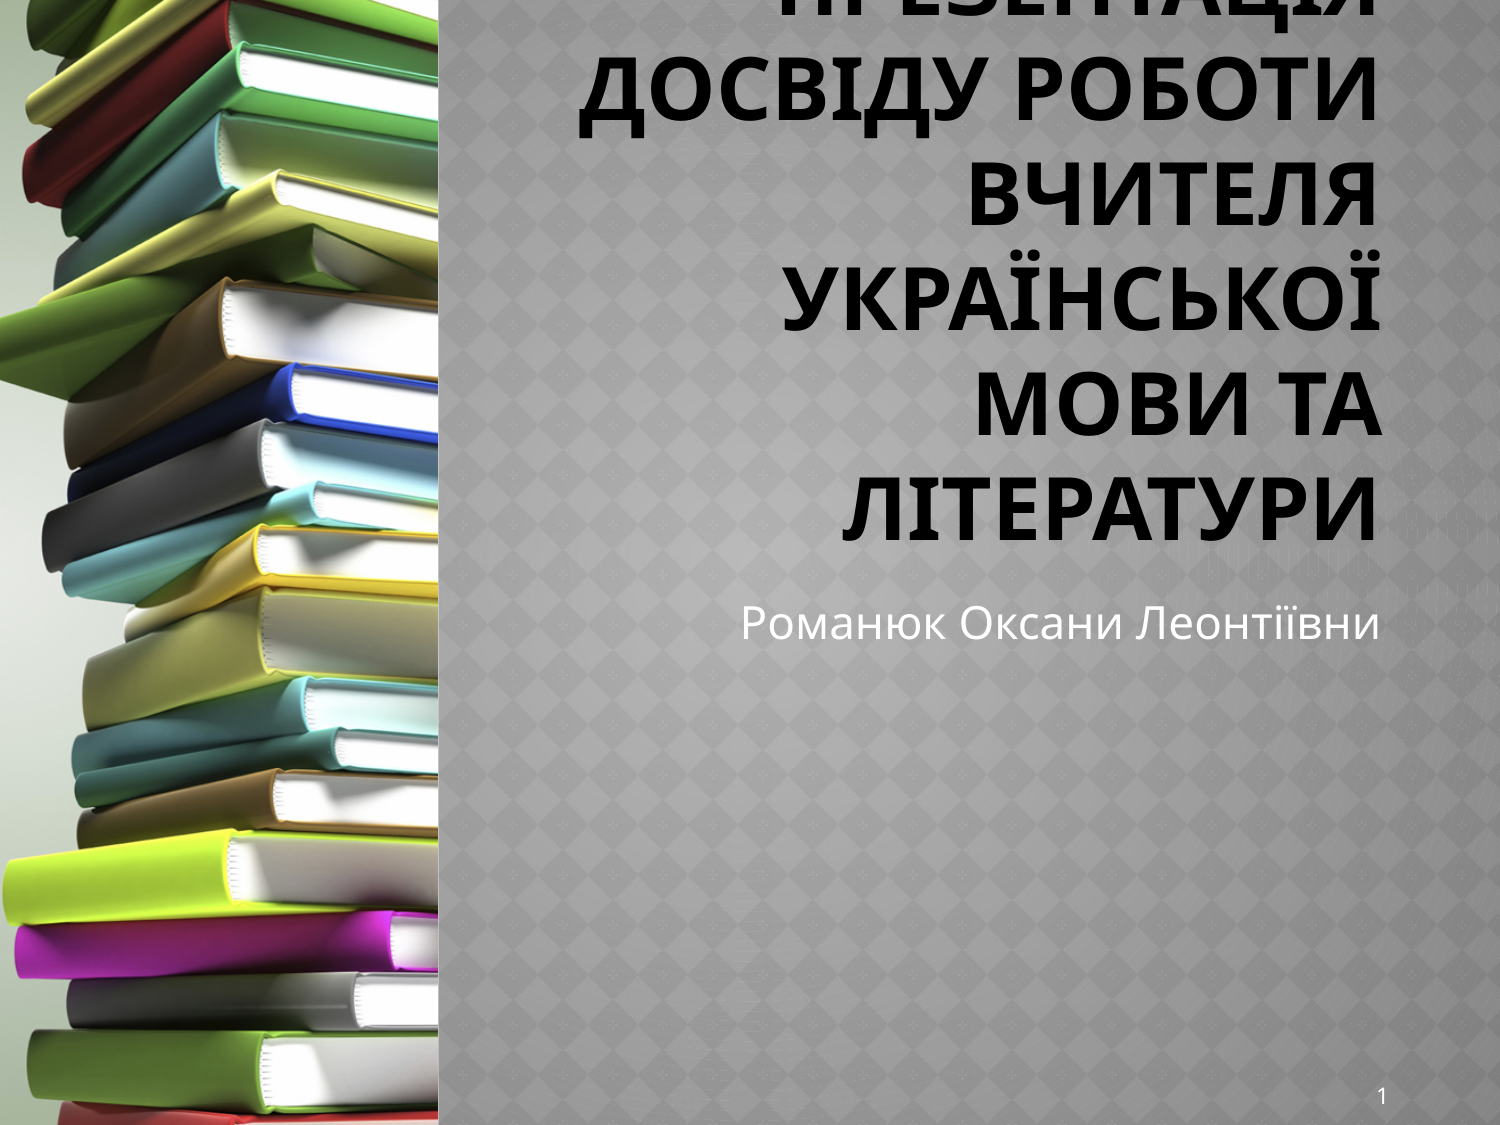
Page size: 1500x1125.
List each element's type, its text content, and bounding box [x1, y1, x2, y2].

title Презентація досвіду роботи вчителя Української мови та літератури [552, 87, 1390, 558]
picture [0, 0, 438, 1125]
subtitle Романюк Оксани Леонтіївни [550, 594, 1390, 776]
slide_number 1 [1292, 1075, 1390, 1113]
